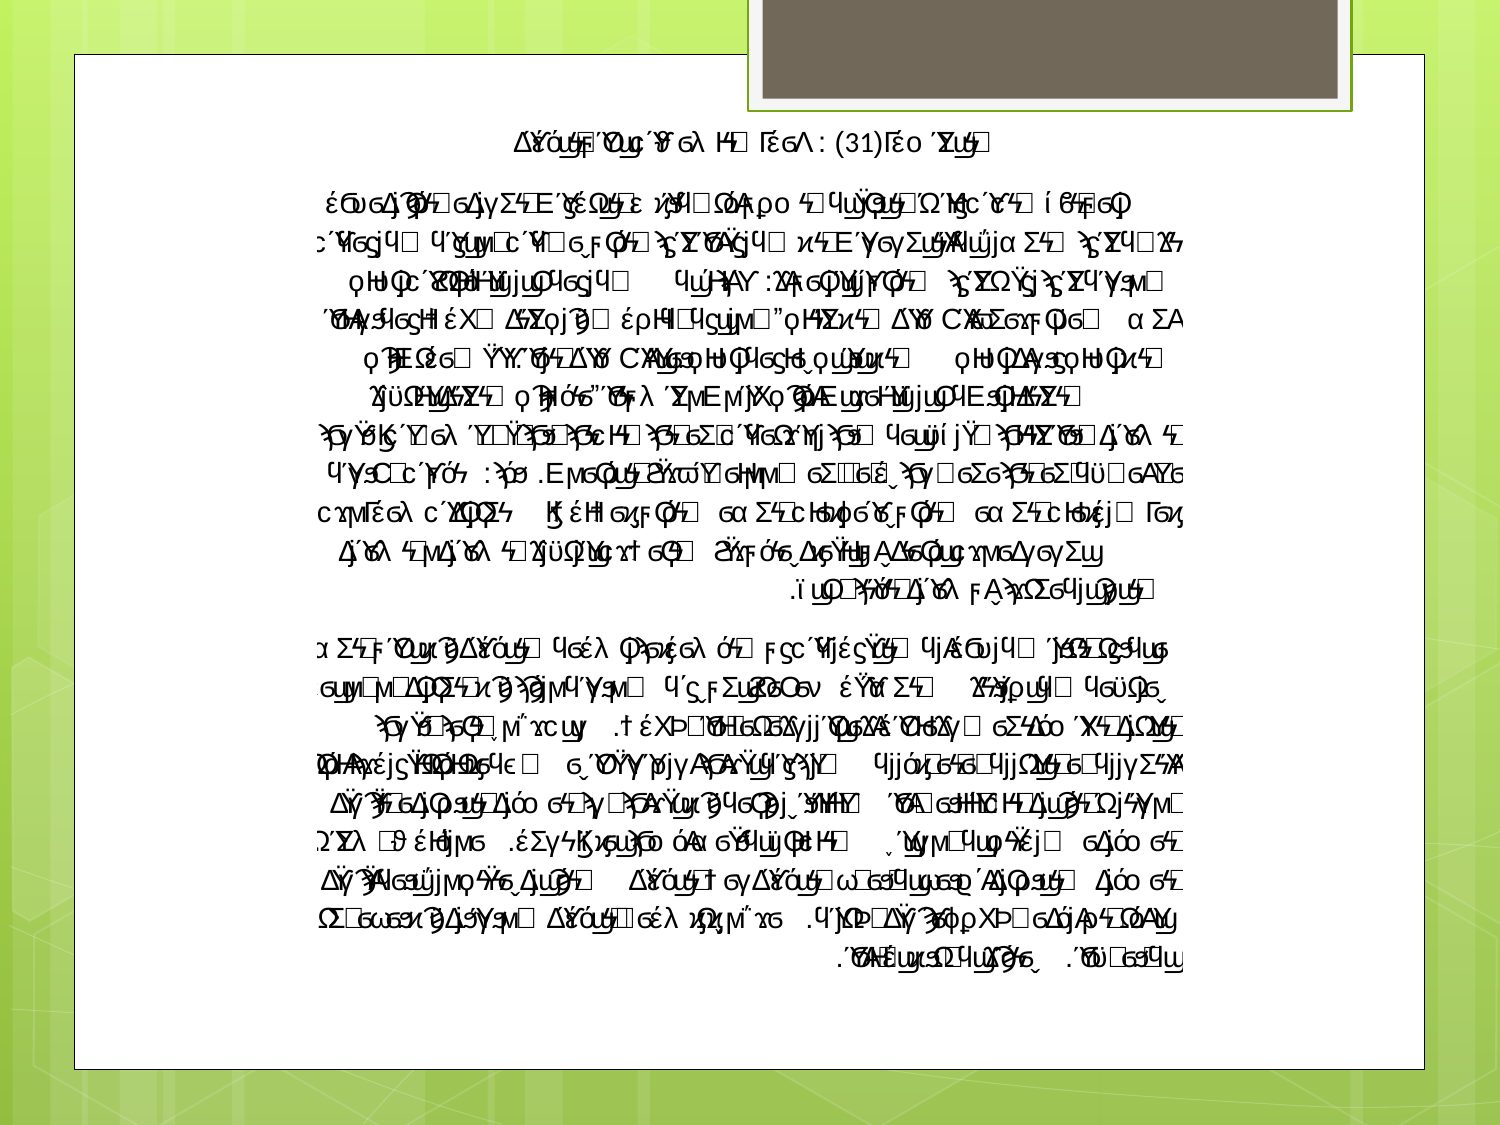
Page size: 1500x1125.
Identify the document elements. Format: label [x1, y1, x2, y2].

picture [317, 124, 1183, 1000]
